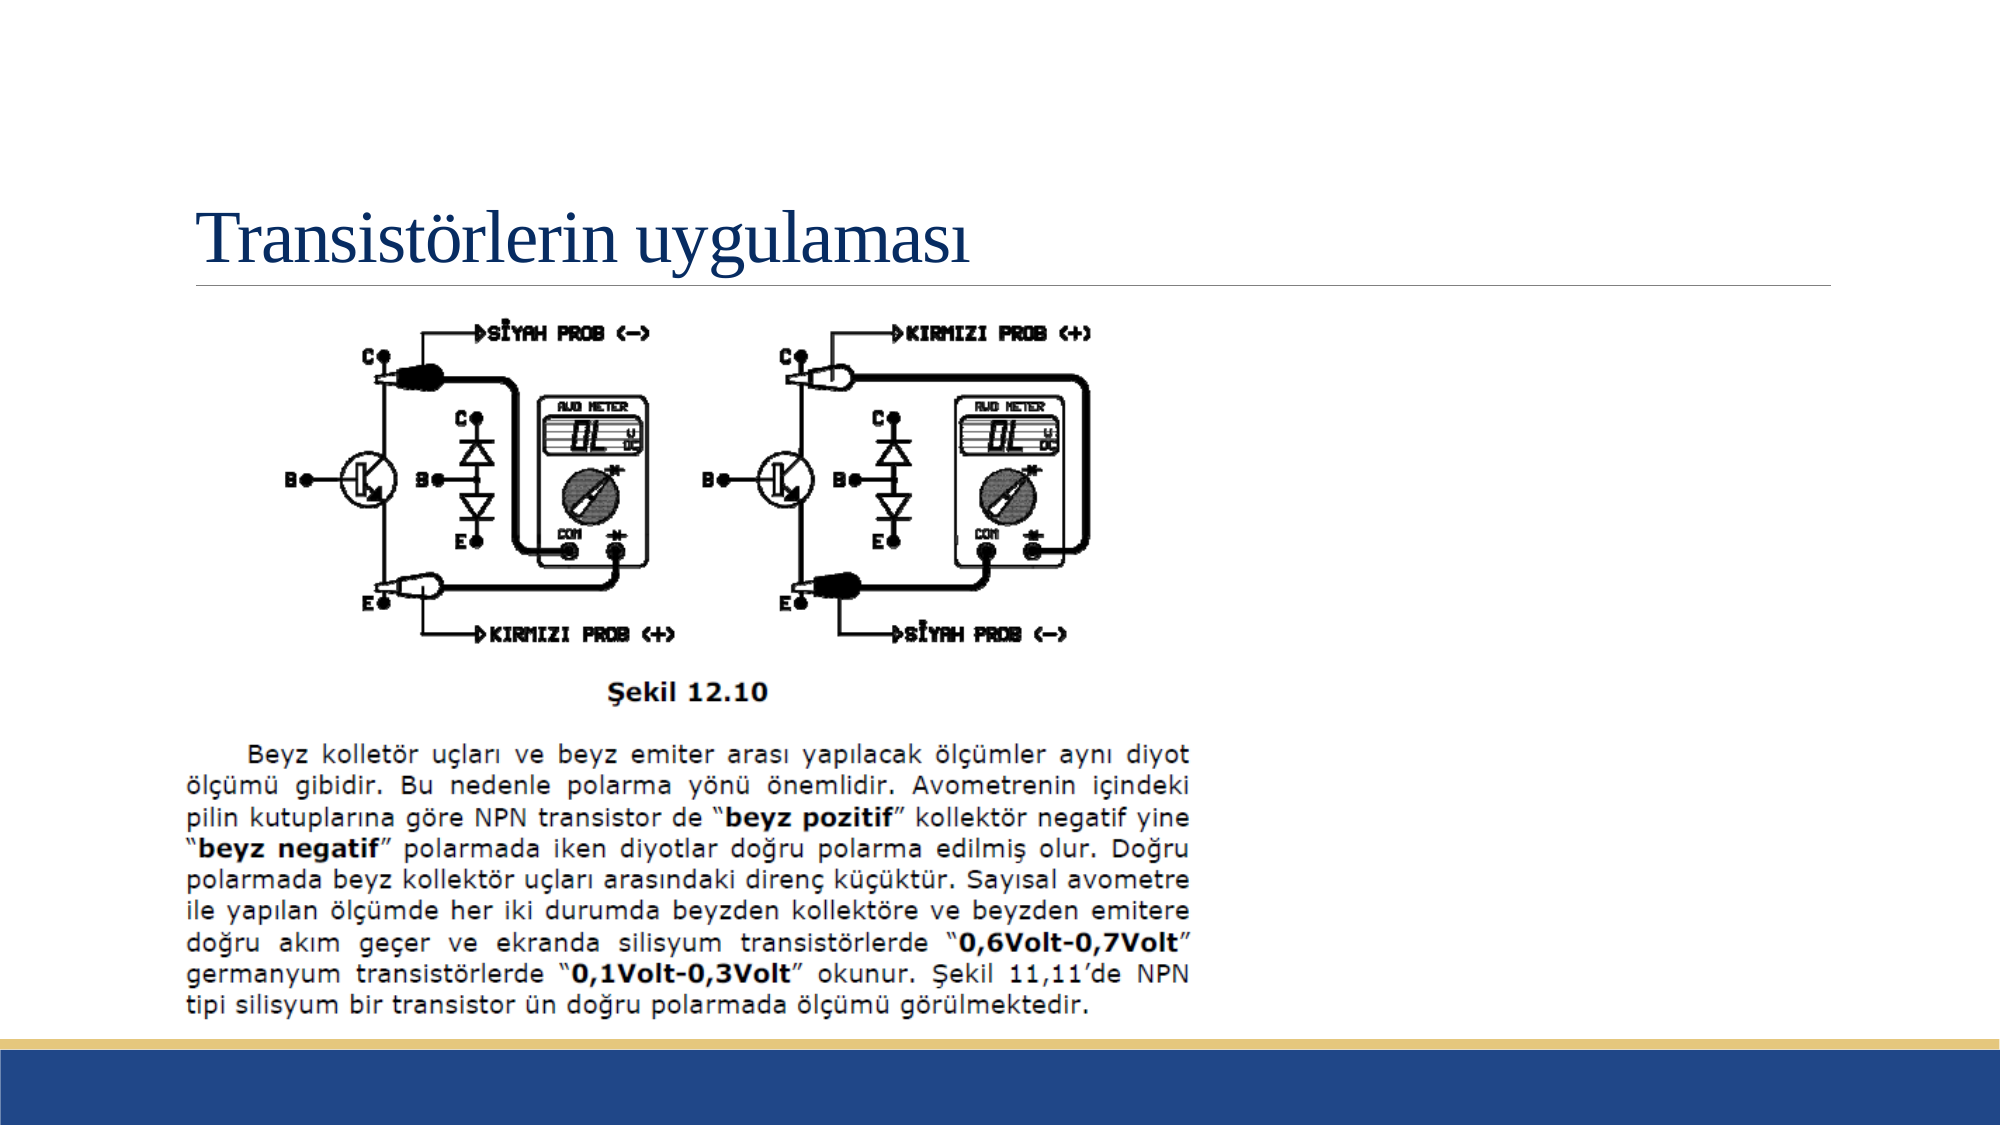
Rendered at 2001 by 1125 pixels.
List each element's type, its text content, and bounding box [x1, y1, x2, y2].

picture [179, 292, 1203, 1025]
title Transistörlerin uygulaması [180, 47, 1830, 285]
